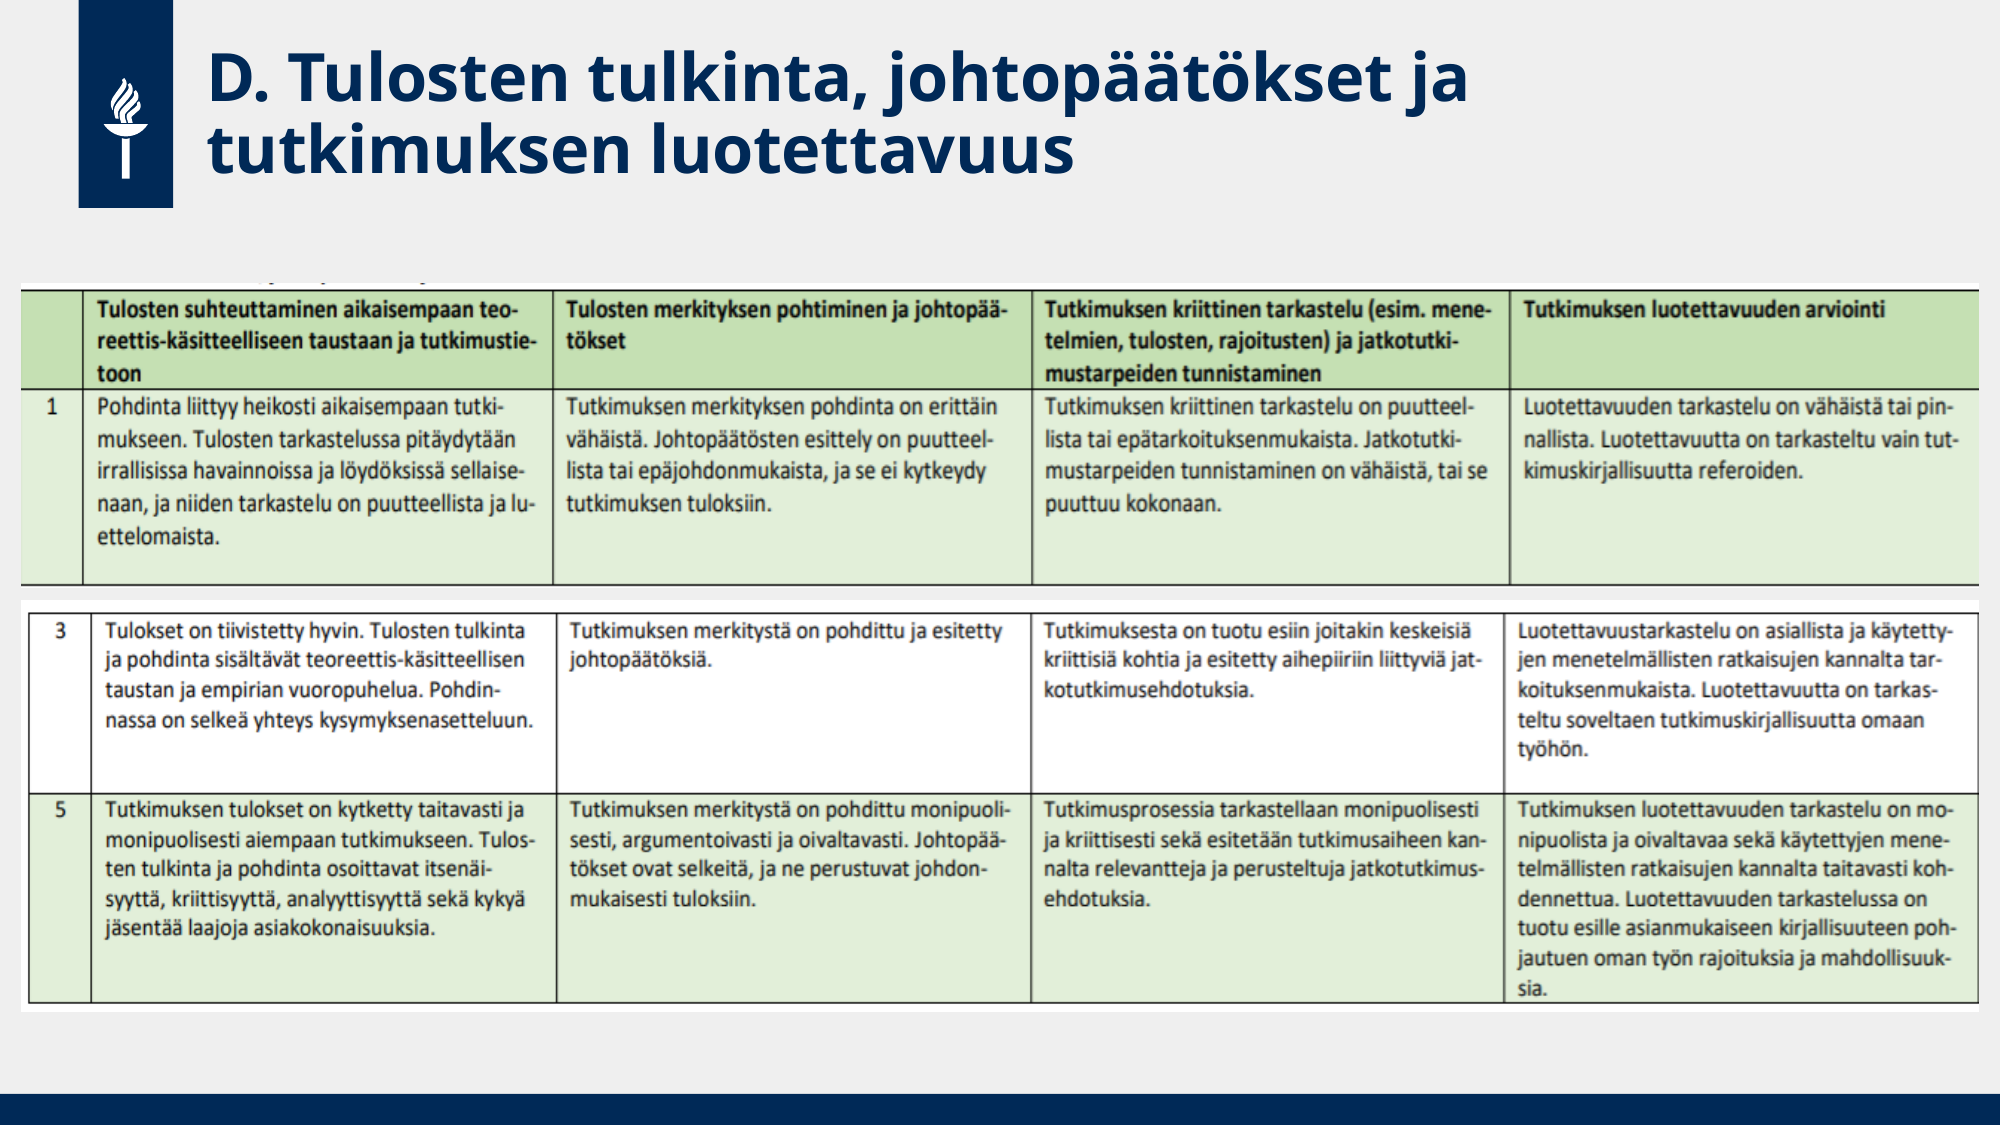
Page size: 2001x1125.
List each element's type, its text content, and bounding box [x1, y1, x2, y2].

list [21, 600, 1979, 1012]
picture [21, 283, 1979, 588]
title D. Tulosten tulkinta, johtopäätökset ja tutkimuksen luotettavuus [206, 43, 1908, 221]
